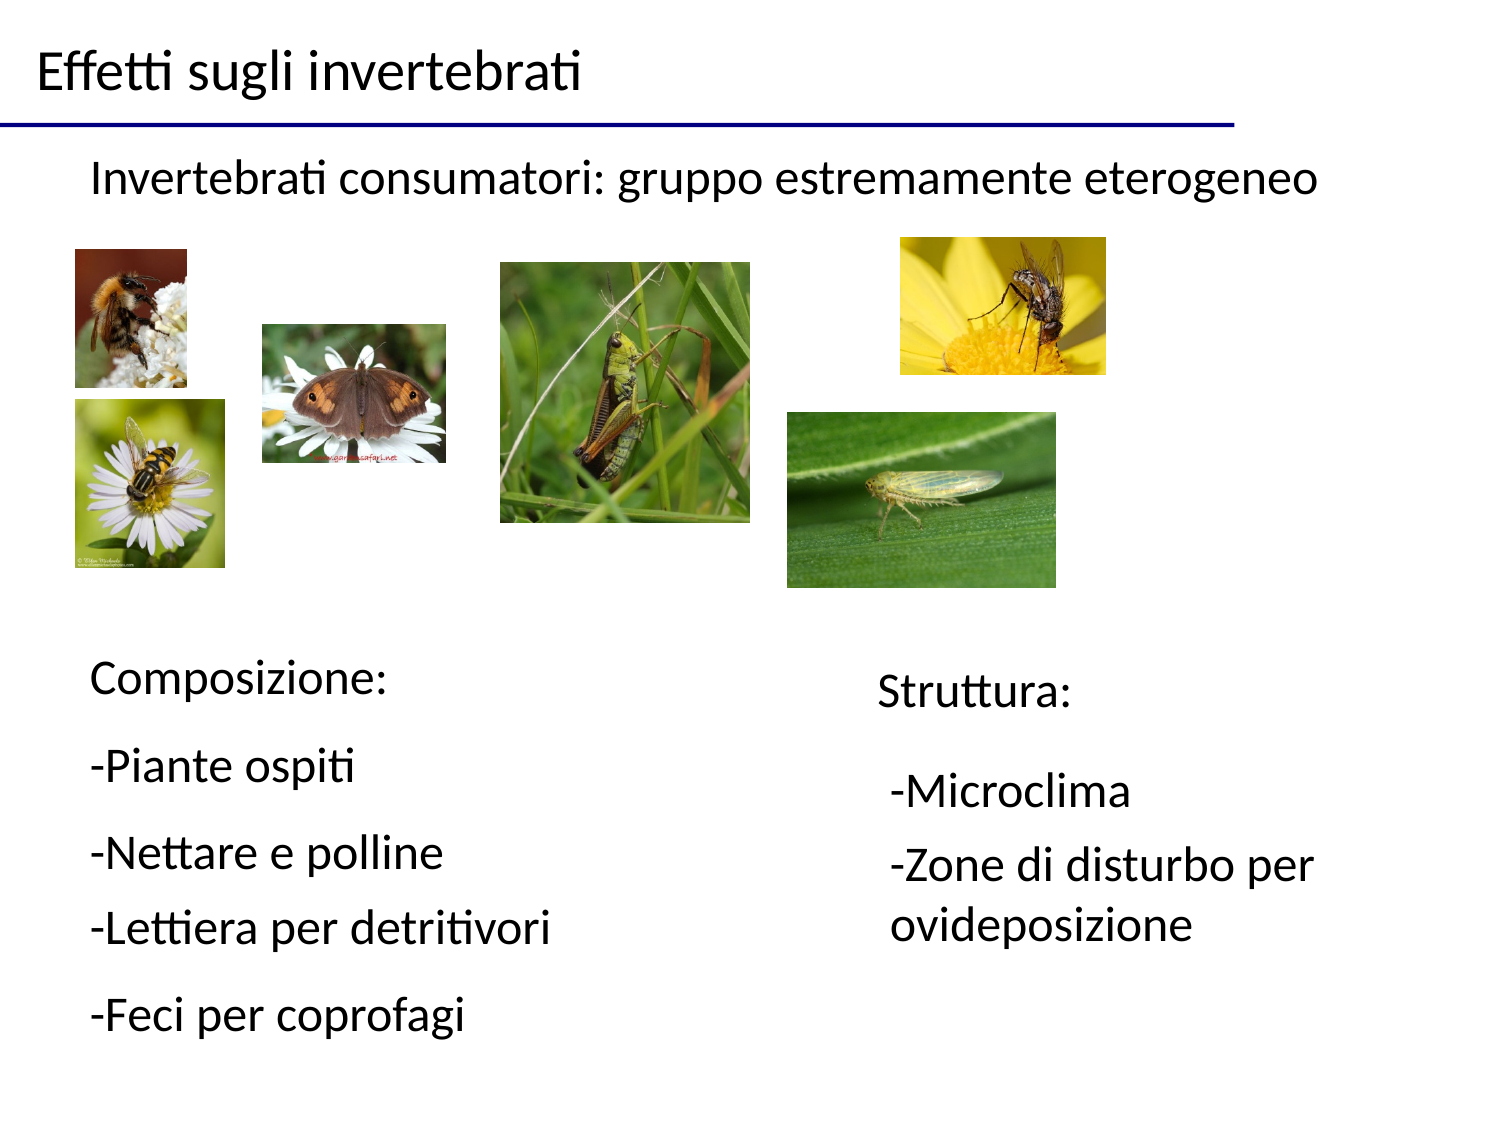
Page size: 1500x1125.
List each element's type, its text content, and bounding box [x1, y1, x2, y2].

text_box Struttura: [862, 649, 1225, 725]
picture [899, 237, 1107, 376]
text_box -Nettare e polline [74, 811, 588, 886]
text_box -Feci per coprofagi [74, 974, 588, 1049]
picture [787, 412, 1056, 588]
text_box -Piante ospiti [74, 724, 388, 800]
text_box Invertebrati consumatori: gruppo estremamente eterogeneo [75, 137, 1375, 213]
text_box Effetti sugli invertebrati [21, 24, 599, 110]
picture [262, 324, 446, 463]
picture [499, 262, 751, 523]
text_box -Zone di disturbo per ovideposizione [874, 824, 1388, 959]
text_box [10, 0, 1011, 728]
text_box -Microclima [874, 749, 1188, 824]
picture [74, 249, 187, 388]
picture [74, 399, 226, 569]
text_box -Lettiera per detritivori [74, 886, 588, 962]
